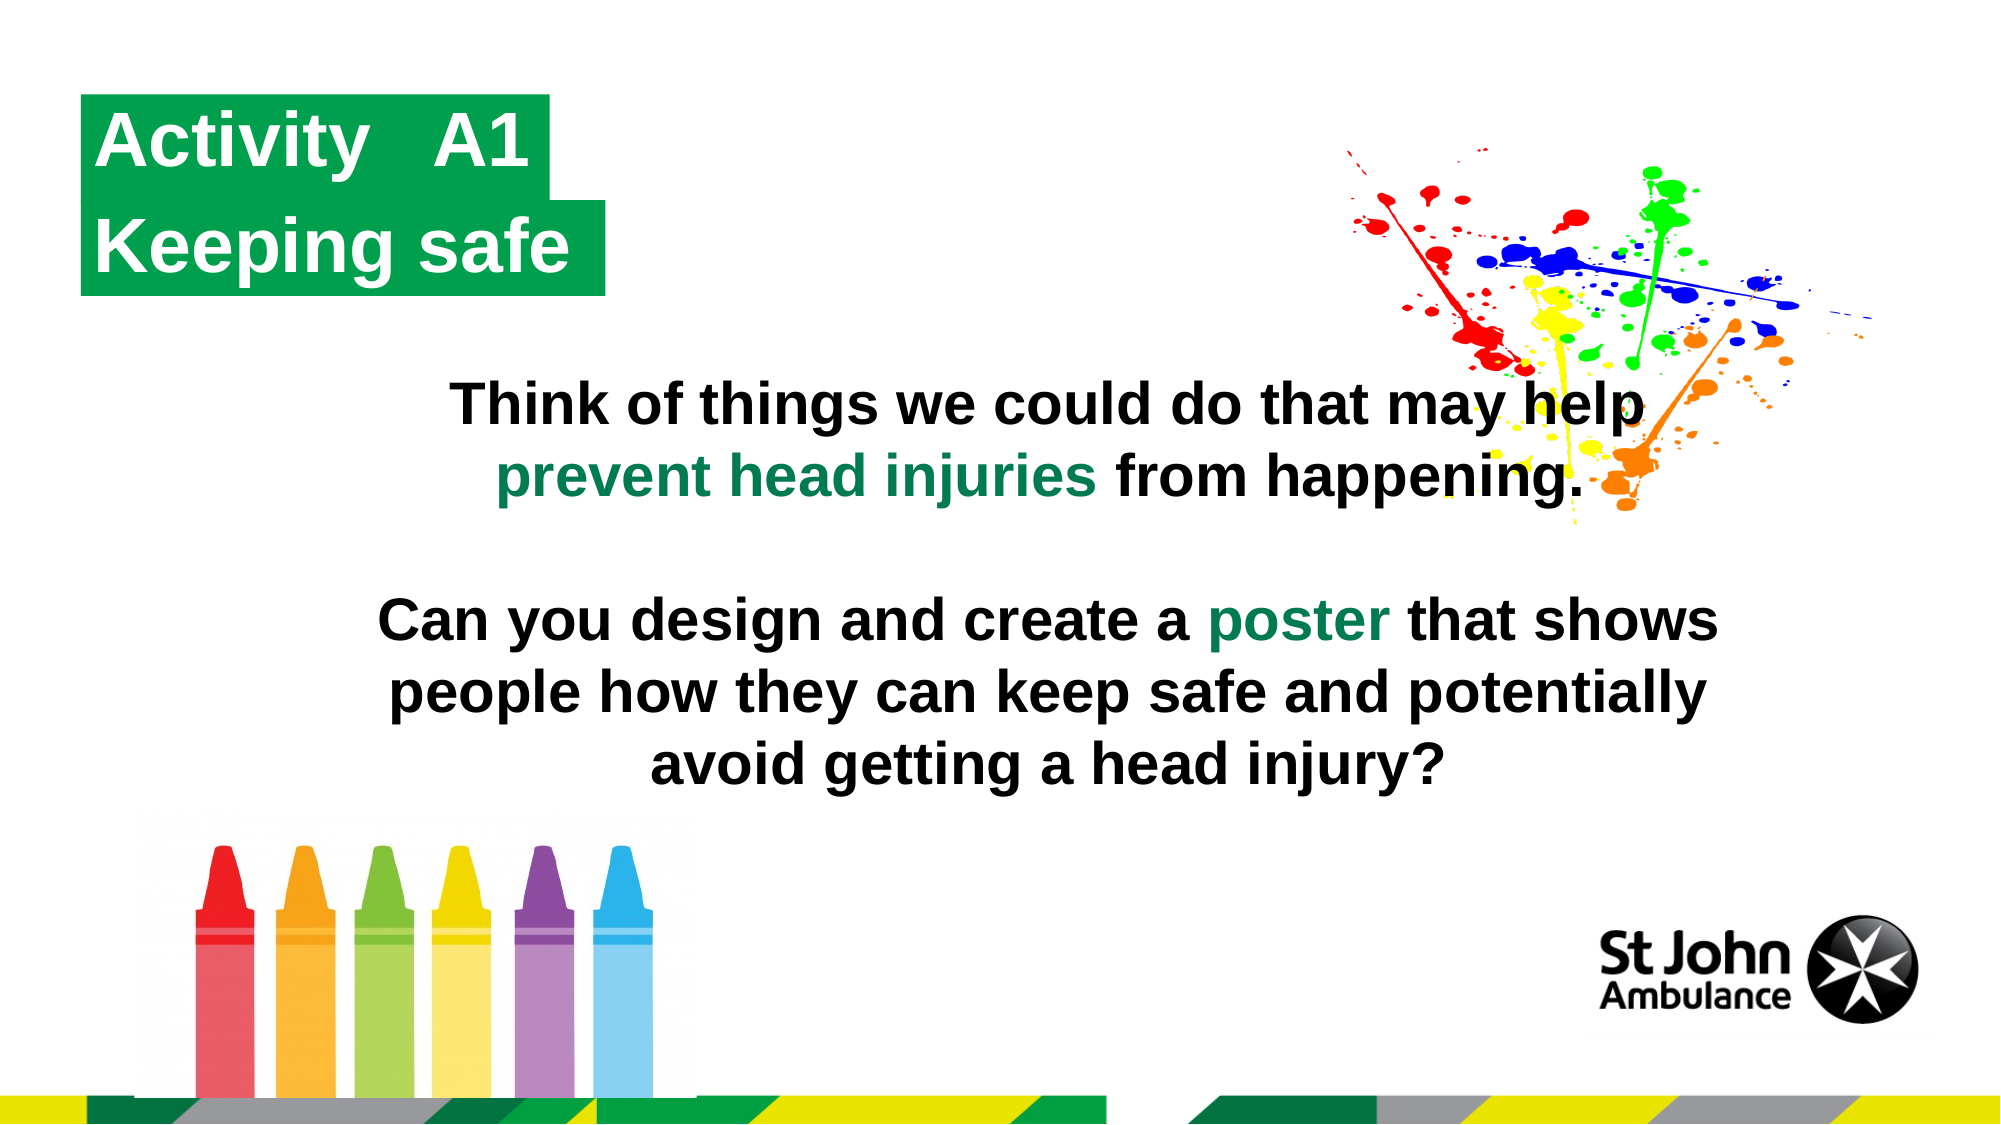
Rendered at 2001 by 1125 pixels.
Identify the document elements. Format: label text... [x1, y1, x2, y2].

picture [0, 811, 2001, 1124]
picture [1347, 148, 1872, 525]
list Keeping safe [80, 200, 606, 296]
picture [1583, 902, 1941, 1037]
list Activity A1 [80, 94, 550, 200]
text_box Think of things we could do that may help prevent head injuries from happening. Can you design and create a poster that shows people how they can keep safe and potentially avoid getting a head injury? [354, 357, 1744, 805]
